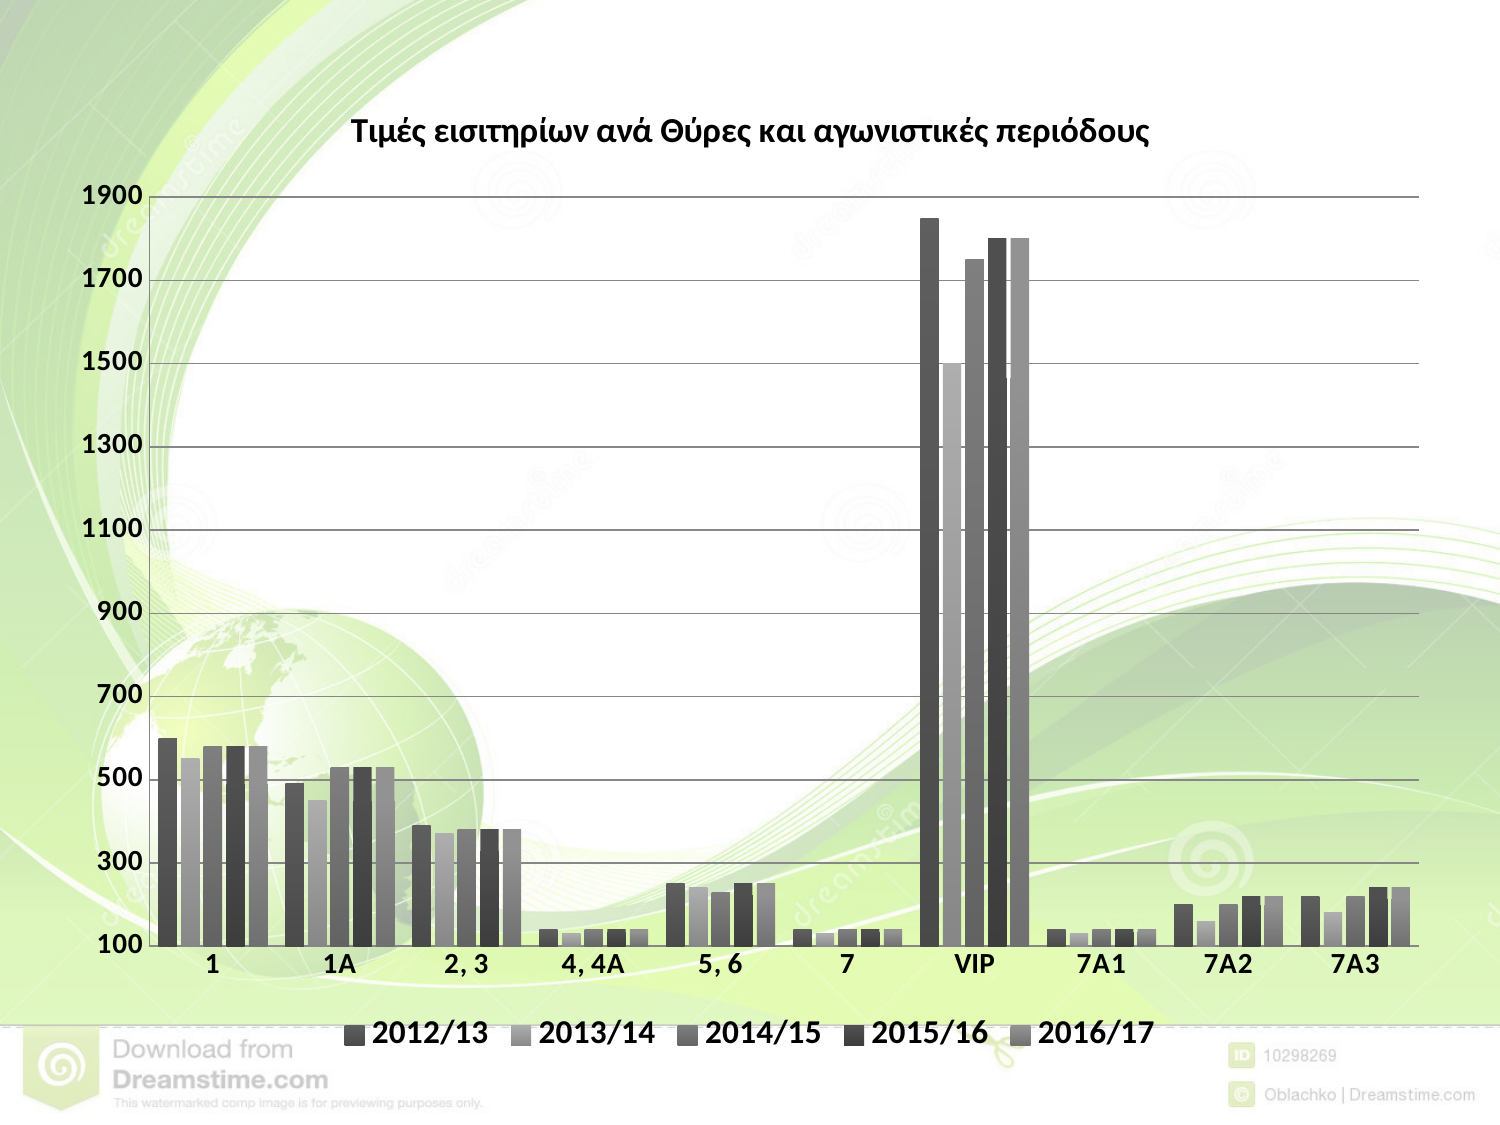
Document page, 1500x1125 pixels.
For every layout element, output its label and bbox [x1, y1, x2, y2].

chart [52, 77, 1448, 1059]
